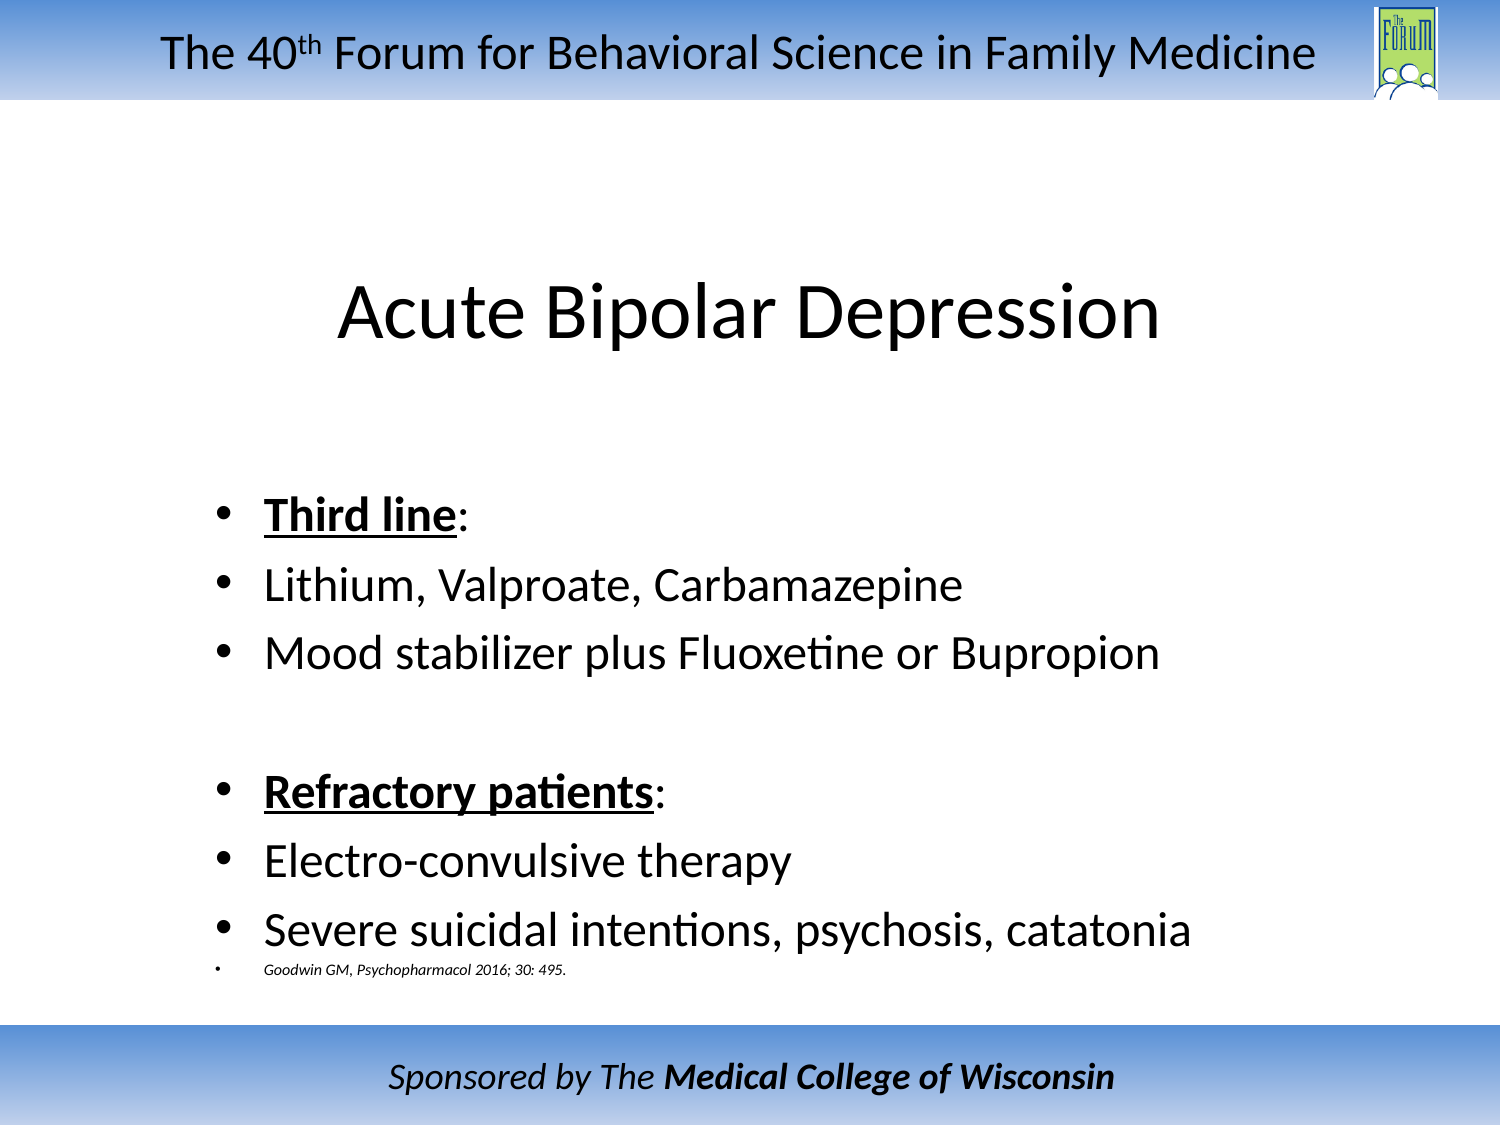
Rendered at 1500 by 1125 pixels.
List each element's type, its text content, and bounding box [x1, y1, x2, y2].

picture [1374, 7, 1438, 100]
list Third line: Lithium, Valproate, Carbamazepine Mood stabilizer plus Fluoxetine or Bupropion Refractory patients: Electro-convulsive therapy Severe suicidal intentions, psychosis, catatonia Goodwin GM, Psychopharmacol 2016; 30: 495. [200, 474, 1363, 988]
title Acute Bipolar Depression [75, 249, 1425, 363]
